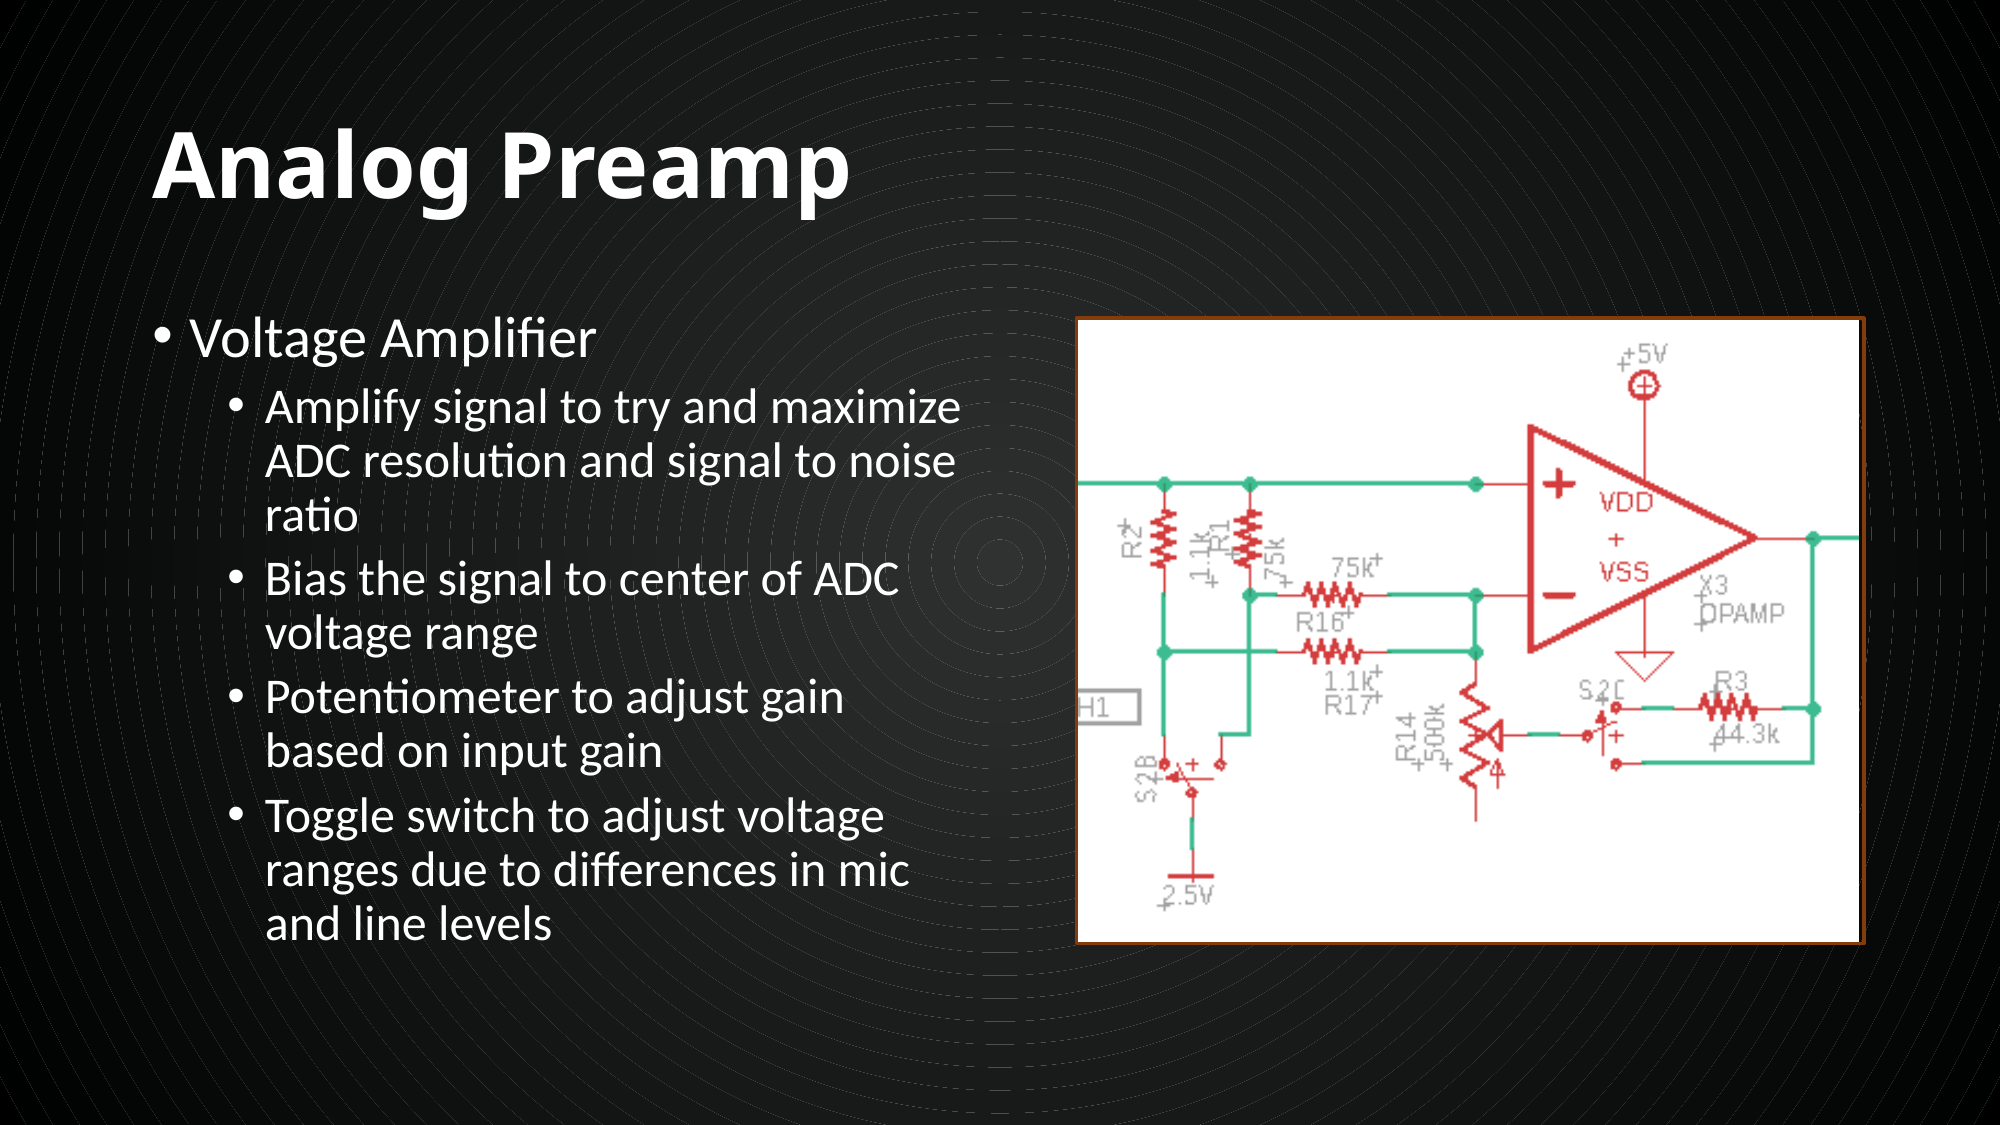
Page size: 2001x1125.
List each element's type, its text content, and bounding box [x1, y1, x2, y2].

list Voltage Amplifier Amplify signal to try and maximize ADC resolution and signal to noise ratio Bias the signal to center of ADC voltage range Potentiometer to adjust gain based on input gain Toggle switch to adjust voltage ranges due to differences in mic and line levels [137, 299, 988, 1014]
title Analog Preamp [137, 59, 1863, 278]
picture [1077, 319, 1863, 943]
